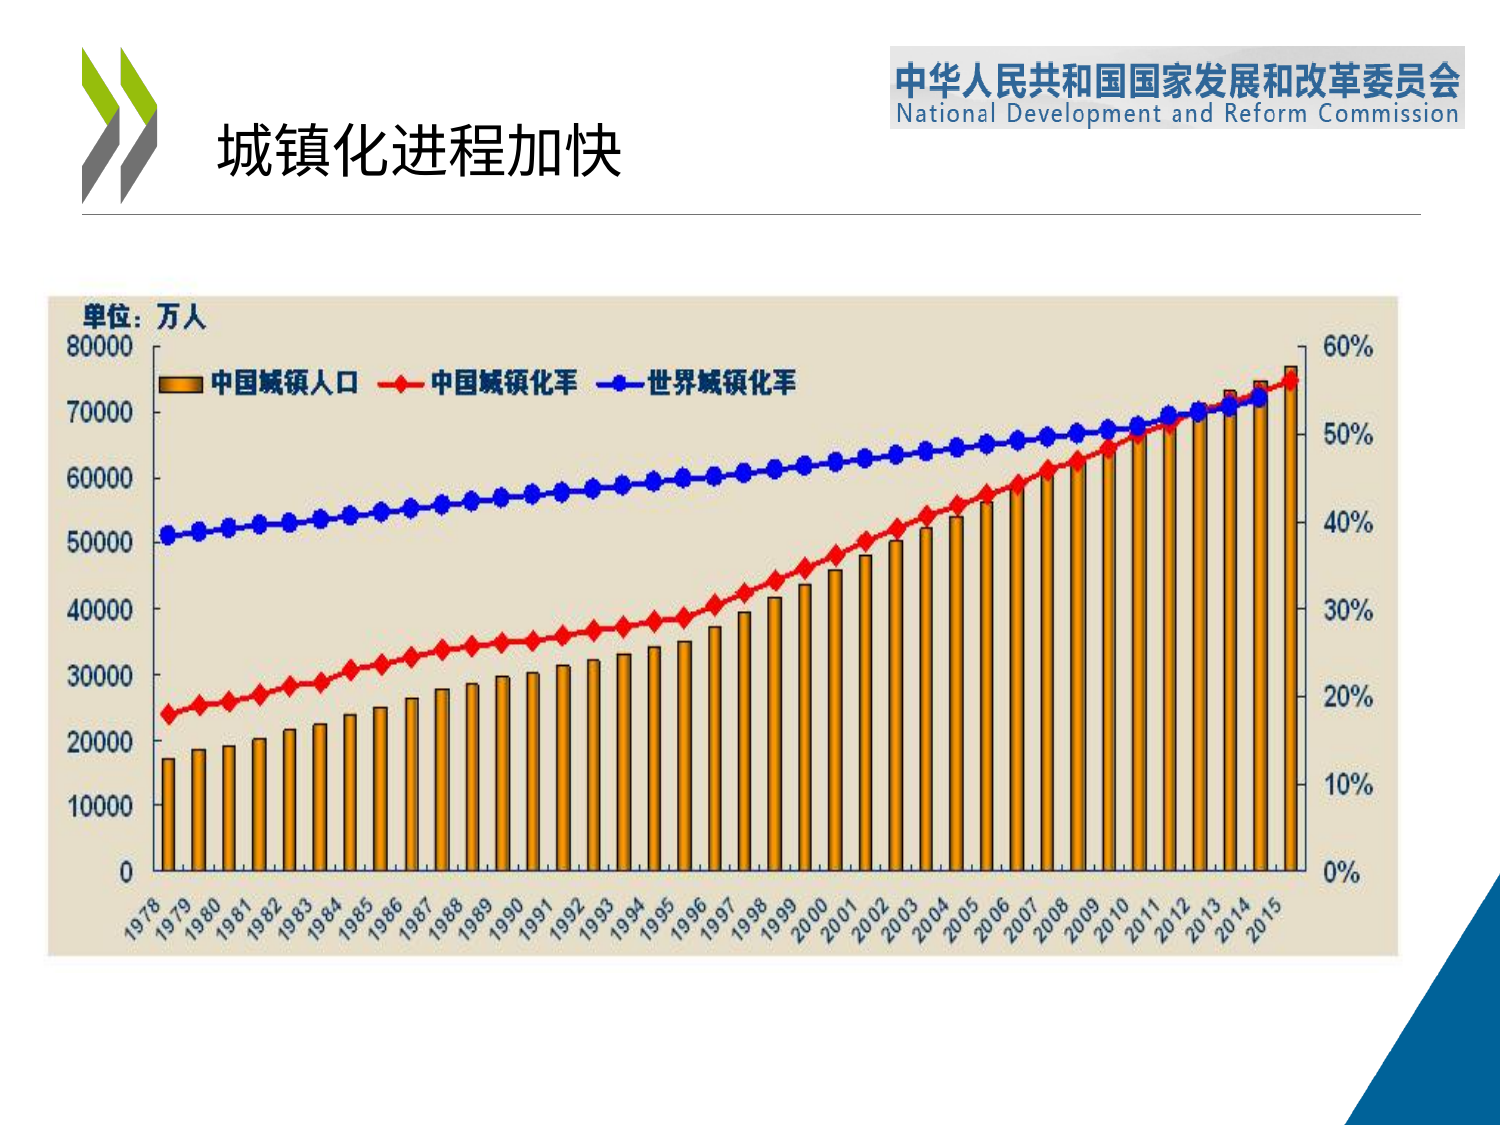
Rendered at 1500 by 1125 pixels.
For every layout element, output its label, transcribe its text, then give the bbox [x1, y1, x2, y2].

picture [34, 269, 1500, 1125]
text_box 城镇化进程加快 [200, 107, 775, 192]
picture [890, 46, 1466, 130]
